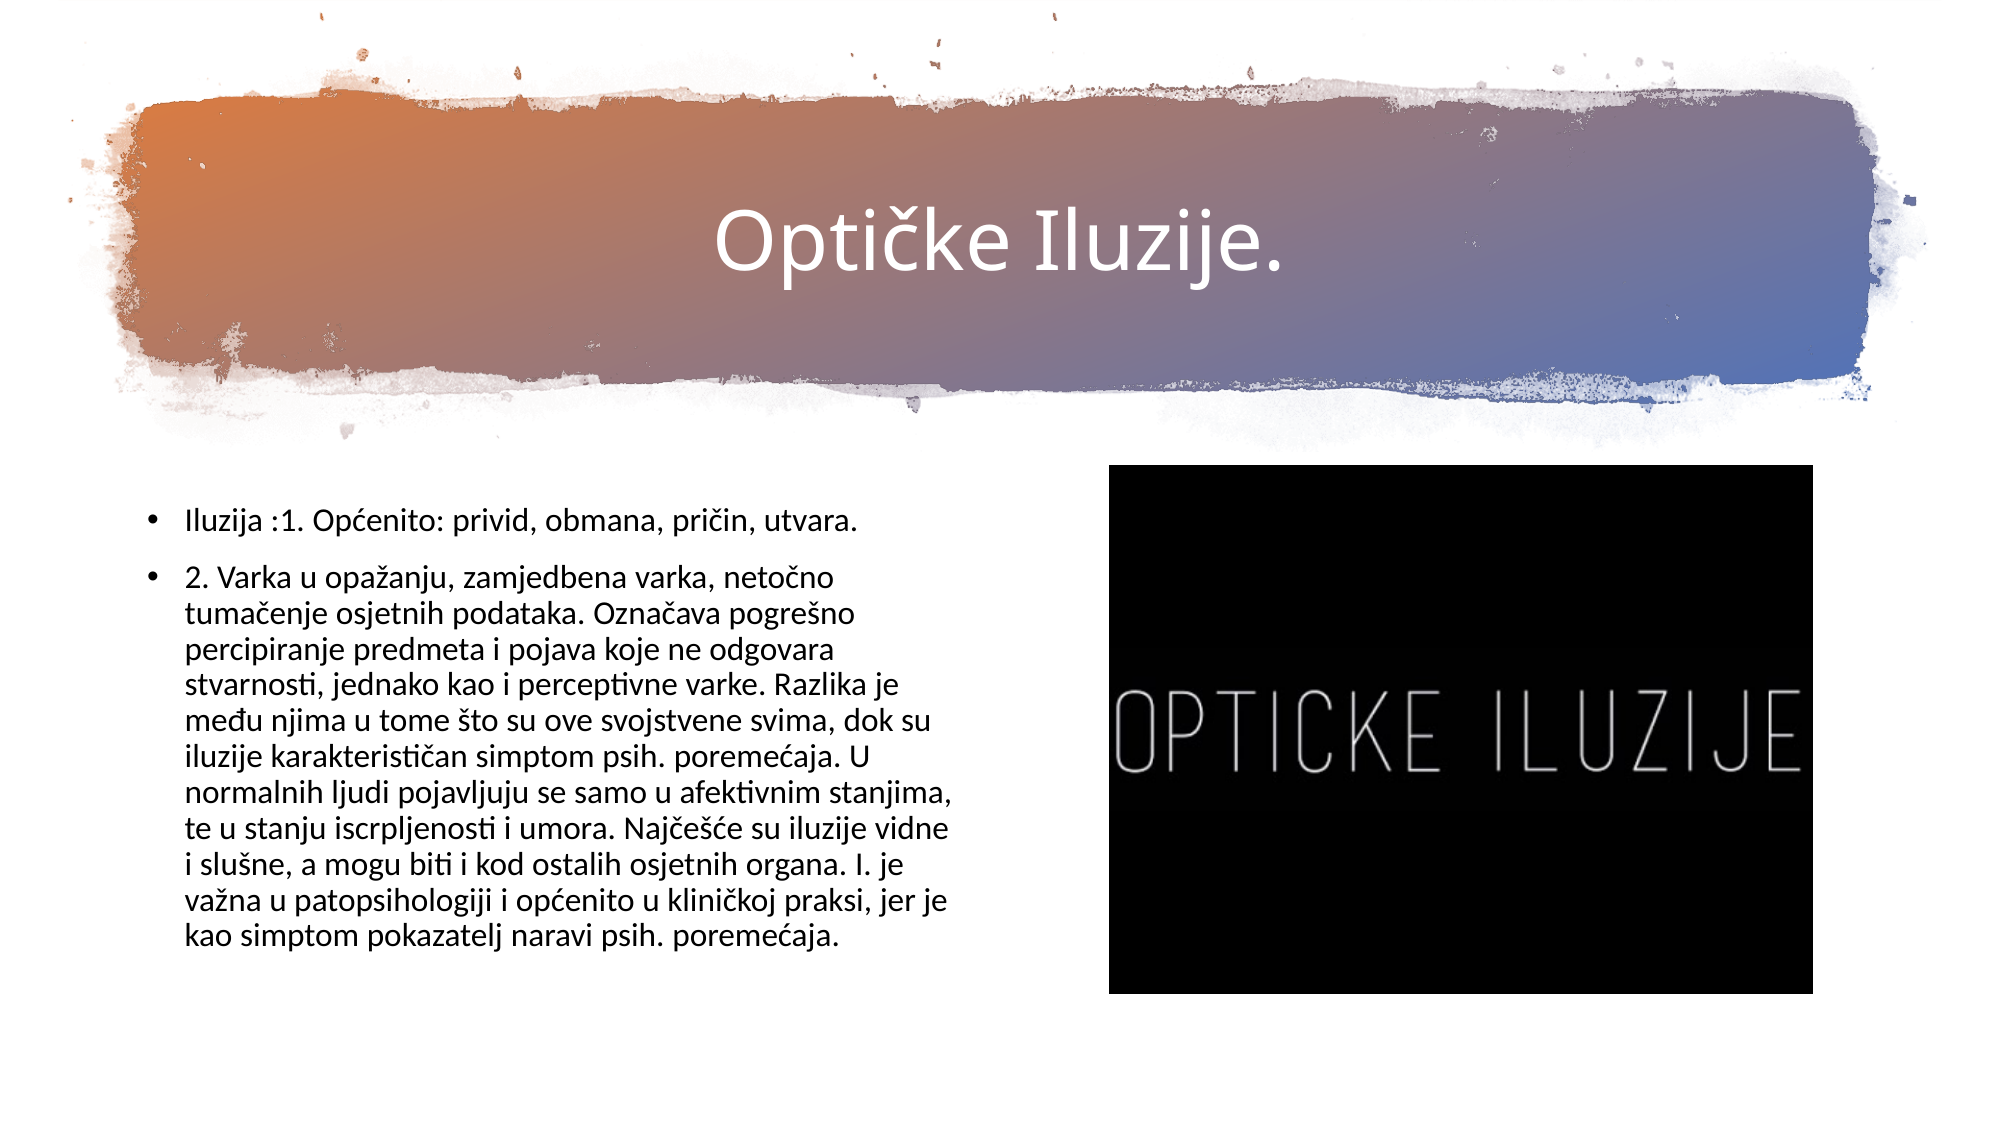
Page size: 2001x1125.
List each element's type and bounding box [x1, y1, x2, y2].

list [1109, 465, 1813, 994]
picture [0, 0, 2000, 1125]
